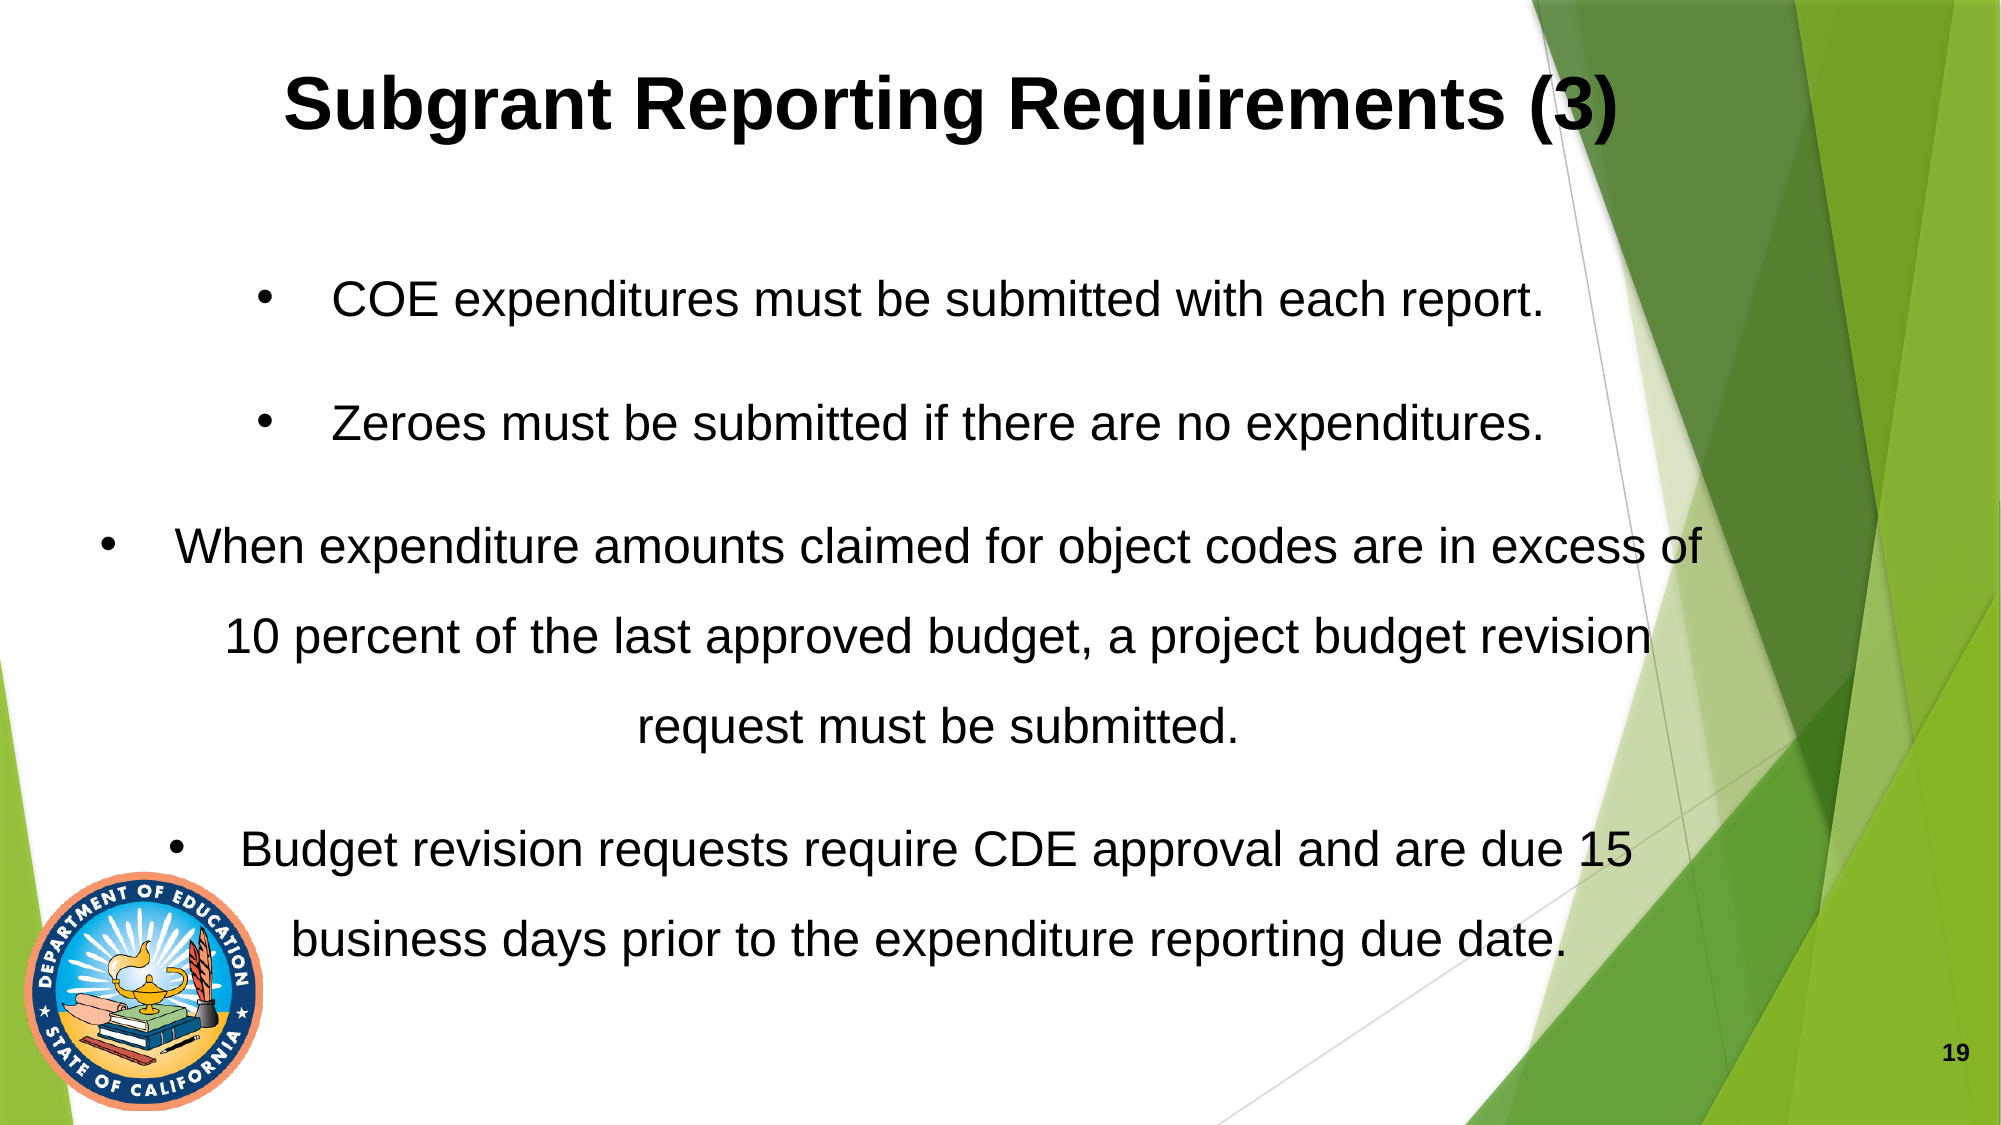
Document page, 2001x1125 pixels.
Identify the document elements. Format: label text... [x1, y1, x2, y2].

picture [24, 1035, 263, 1111]
title Subgrant Reporting Requirements (3) [75, 46, 1830, 248]
picture [108, 1035, 145, 1046]
list COE expenditures must be submitted with each report. Zeroes must be submitted if there are no expenditures. When expenditure amounts claimed for object codes are in excess of 10 percent of the last approved budget, a project budget revision request must be submitted. Budget revision requests require CDE approval and are due 15 business days prior to the expenditure reporting due date. [14, 229, 1748, 1035]
slide_number 19 [1780, 956, 1986, 1125]
